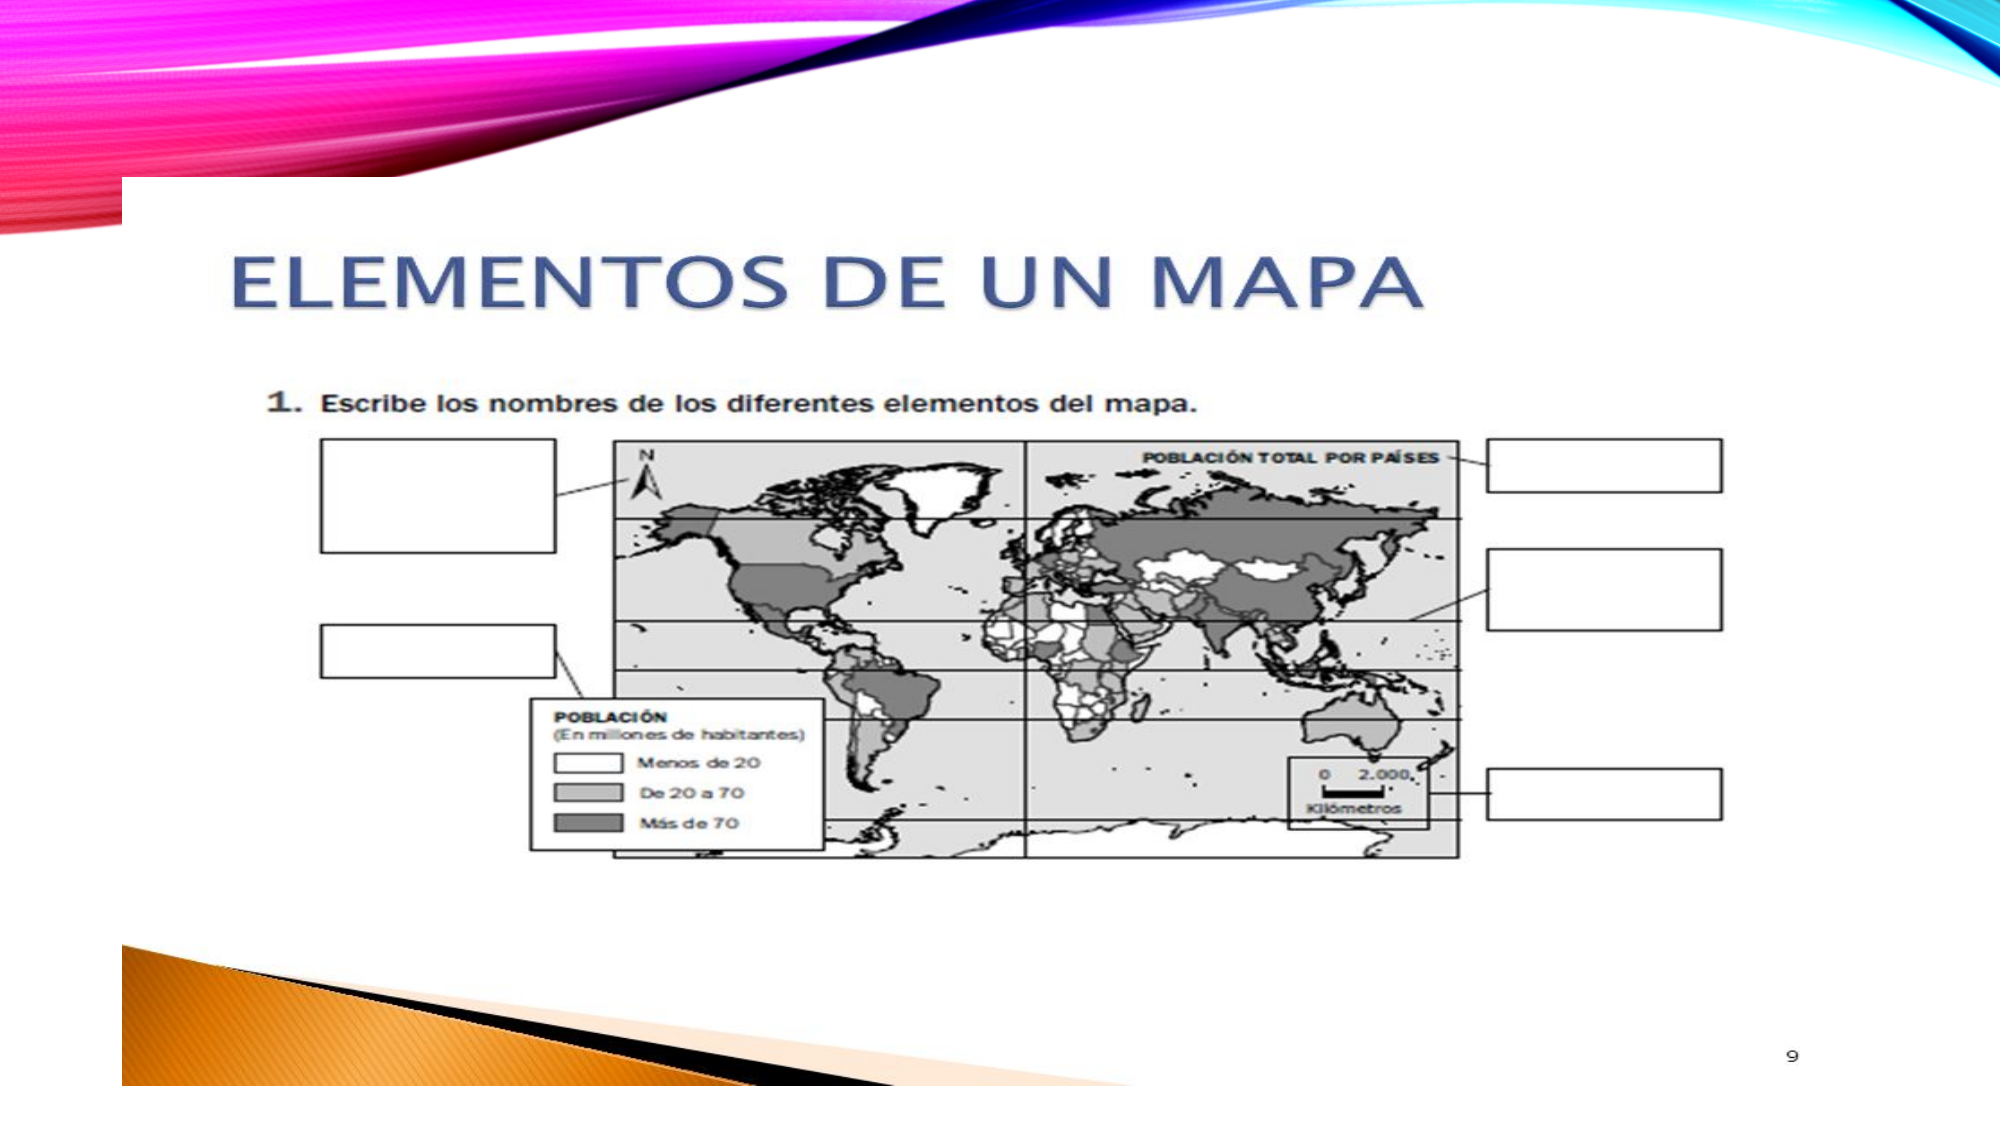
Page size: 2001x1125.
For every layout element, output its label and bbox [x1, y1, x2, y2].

picture [1890, 0, 2000, 75]
picture [0, 0, 2000, 237]
list [122, 177, 1843, 1087]
picture [1910, 0, 2000, 45]
